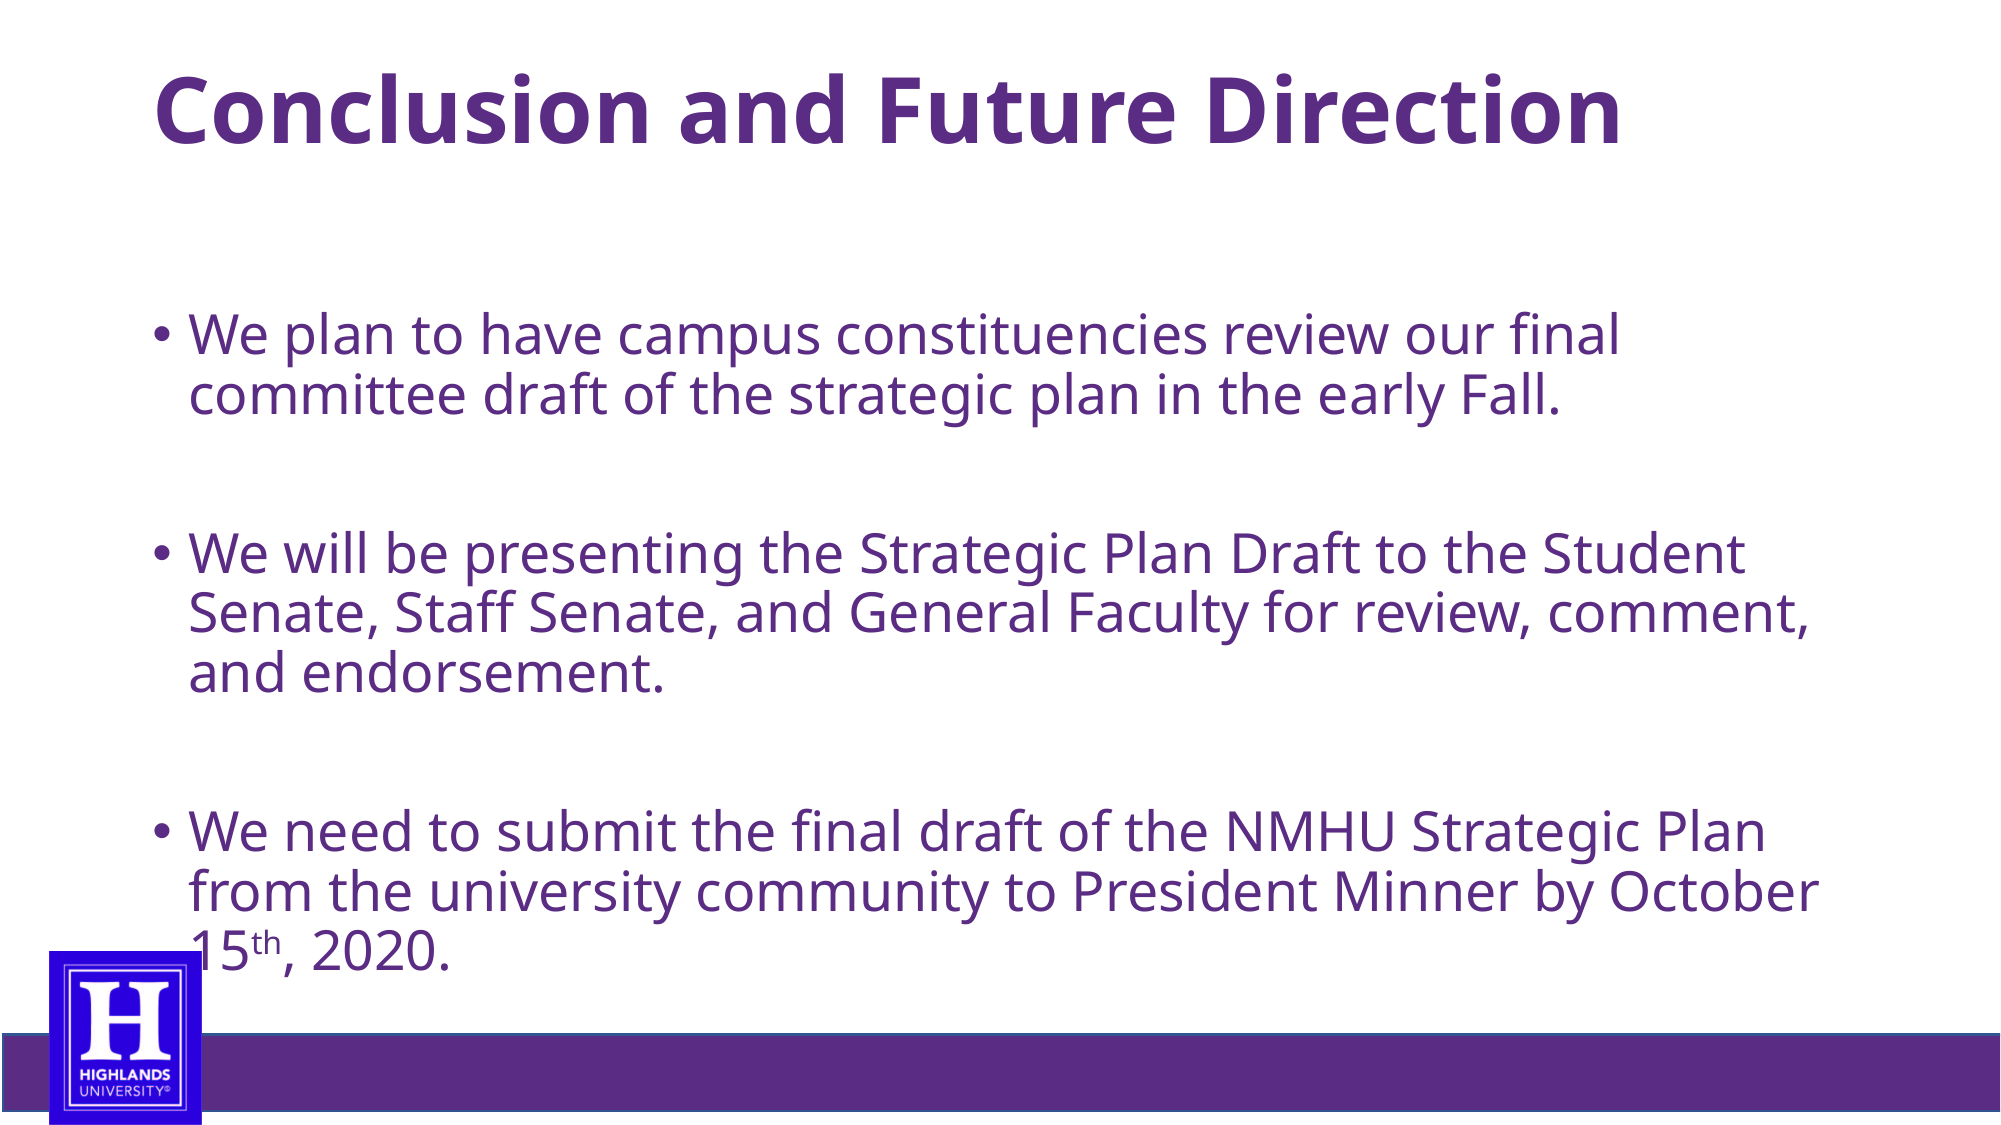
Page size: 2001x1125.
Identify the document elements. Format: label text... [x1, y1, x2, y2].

title Conclusion and Future Direction [137, 59, 1863, 278]
list We plan to have campus constituencies review our final committee draft of the strategic plan in the early Fall. We will be presenting the Strategic Plan Draft to the Student Senate, Staff Senate, and General Faculty for review, comment, and endorsement. We need to submit the final draft of the NMHU Strategic Plan from the university community to President Minner by October 15th, 2020. [137, 299, 1863, 993]
picture [49, 951, 202, 1125]
